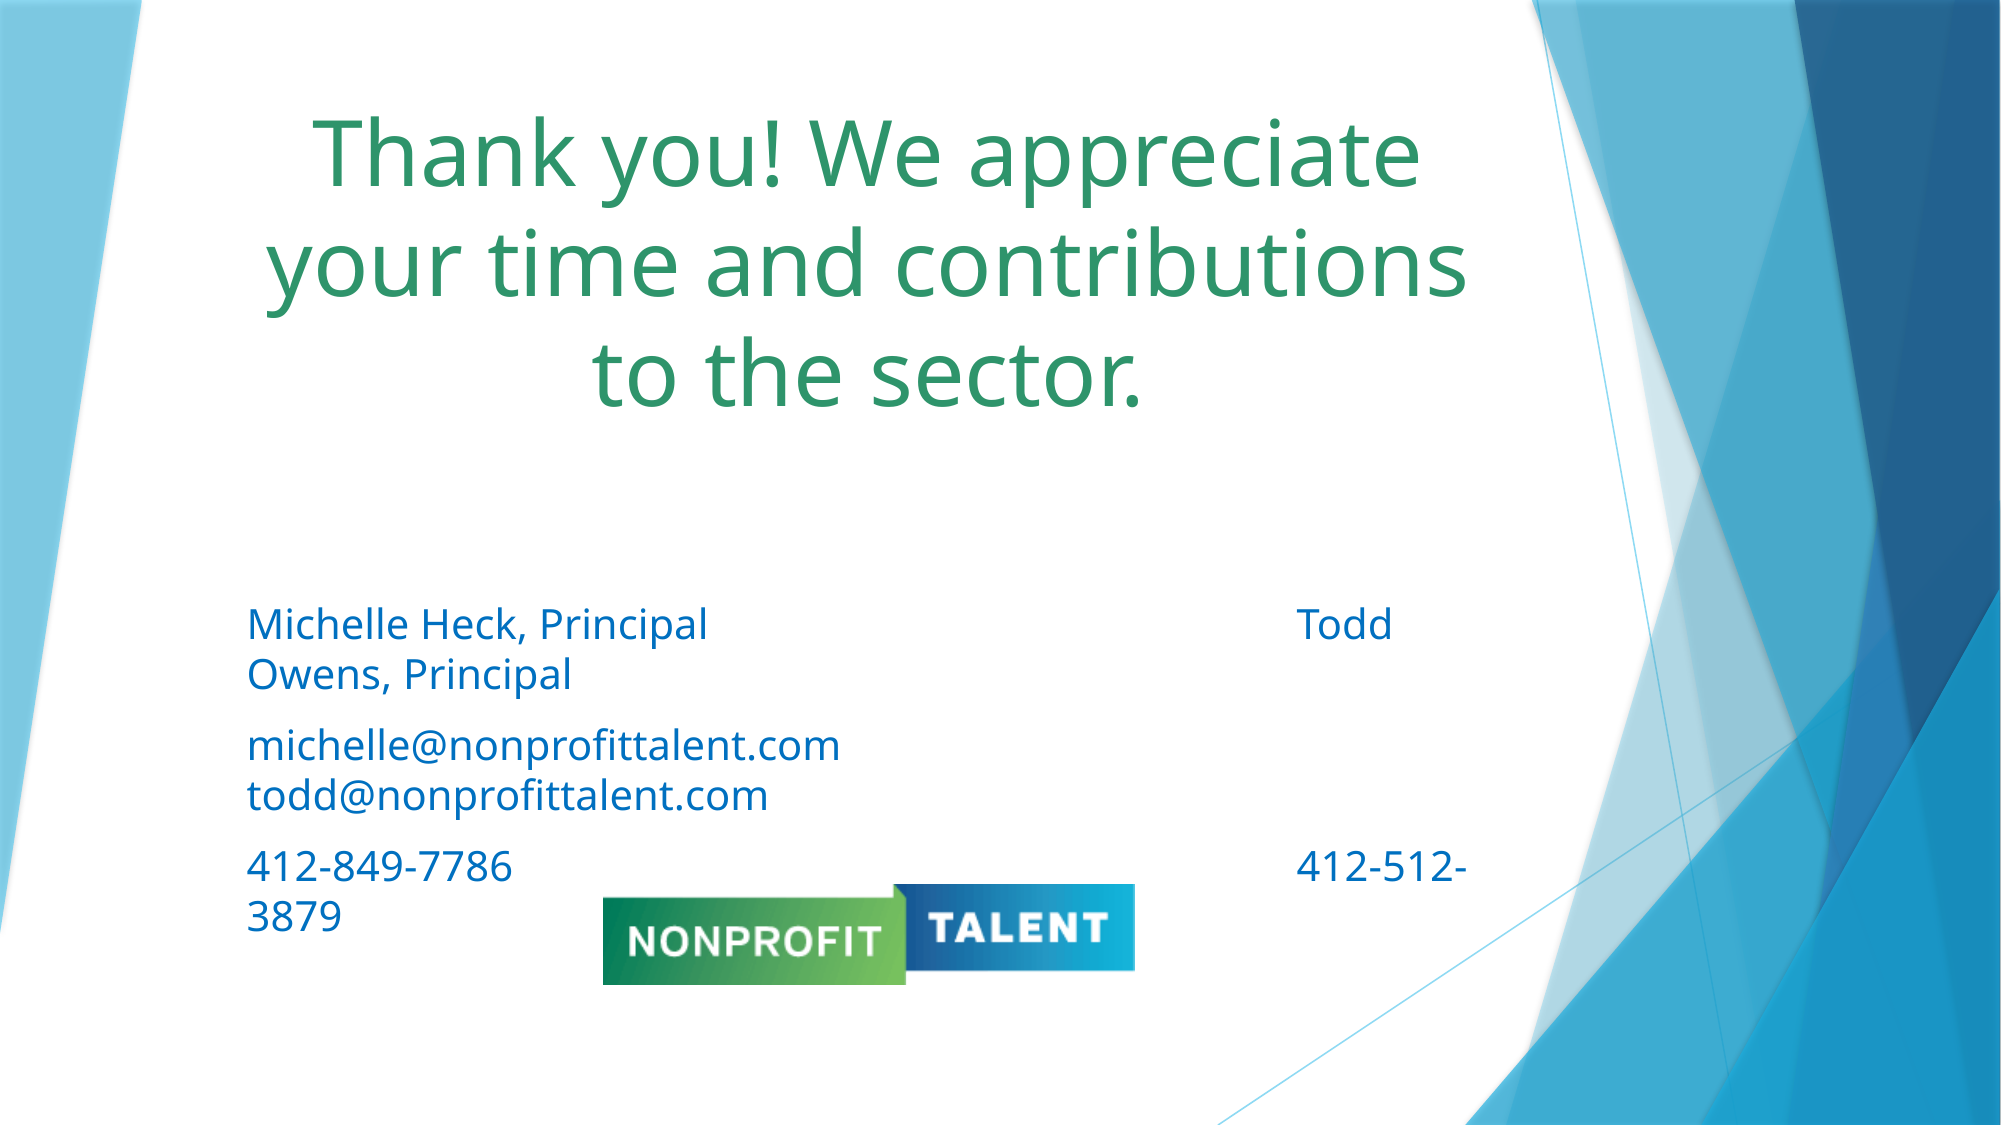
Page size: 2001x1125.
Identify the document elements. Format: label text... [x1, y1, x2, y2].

subtitle Michelle Heck, Principal Todd Owens, Principal michelle@nonprofittalent.com todd@nonprofittalent.com 412-849-7786 412-512-3879 [231, 590, 1506, 838]
picture [602, 883, 1135, 985]
title Thank you! We appreciate your time and contributions to the sector. [231, 89, 1506, 433]
